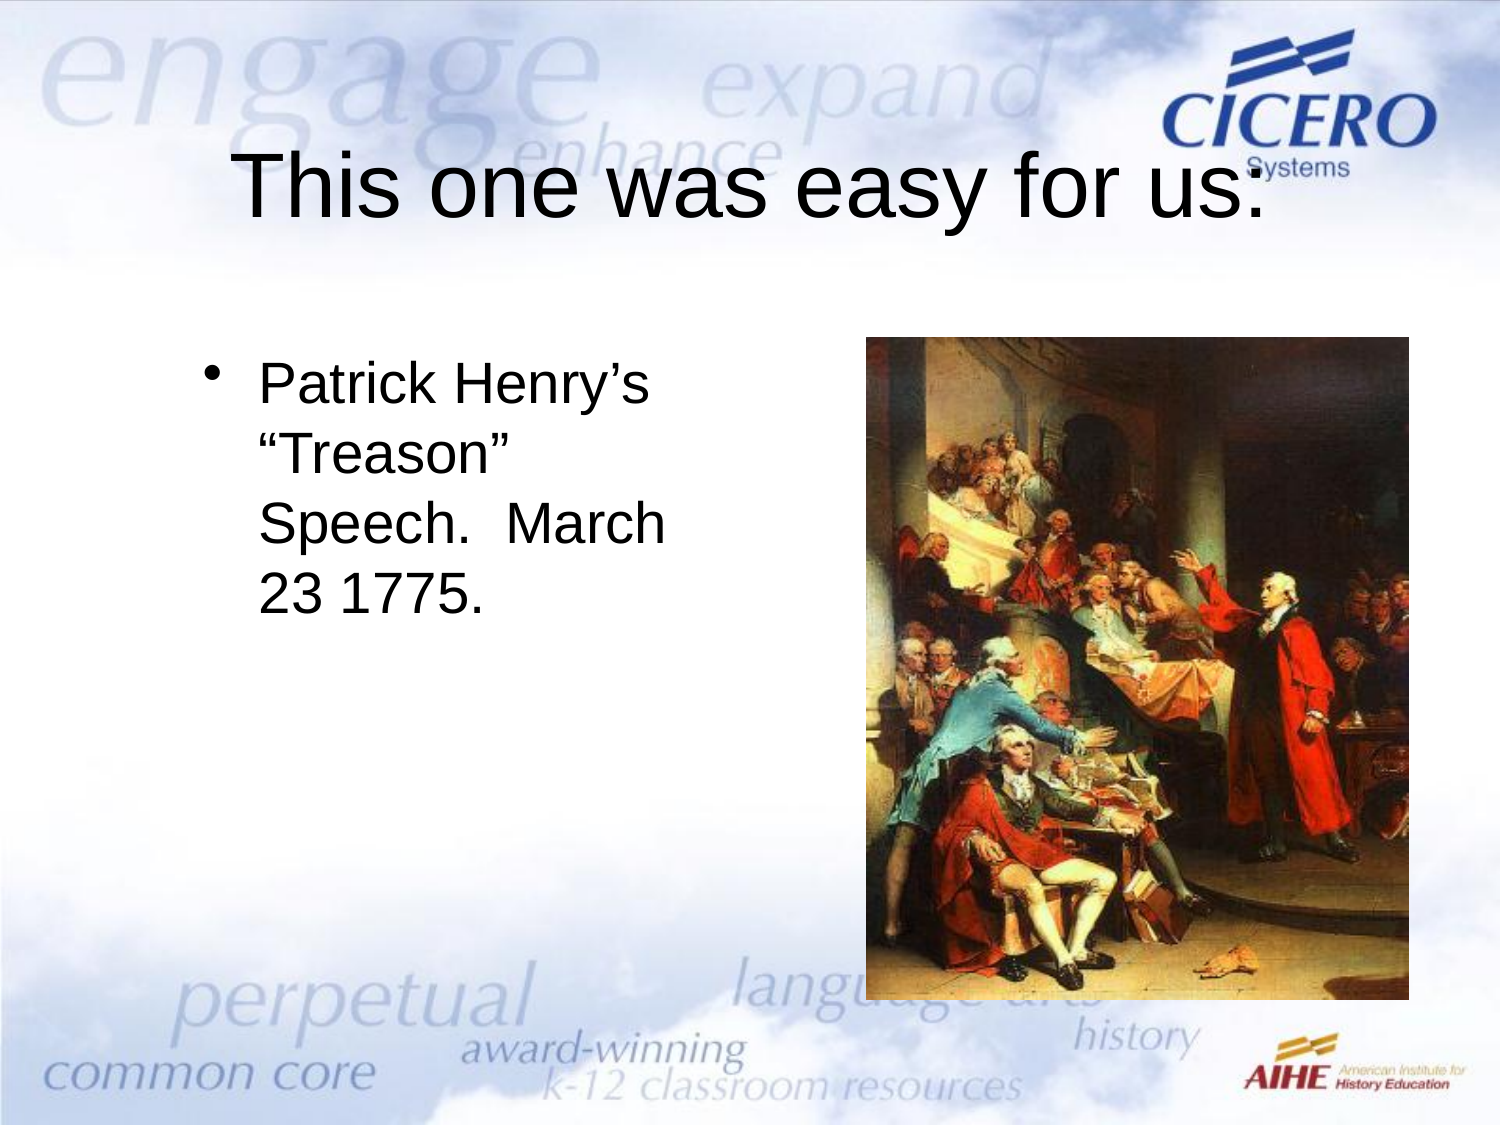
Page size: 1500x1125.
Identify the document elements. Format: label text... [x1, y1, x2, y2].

picture [0, 0, 1500, 1125]
title This one was easy for us: [75, 87, 1425, 275]
list Patrick Henry’s “Treason” Speech. March 23 1775. [187, 337, 738, 1005]
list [824, 337, 1451, 1001]
